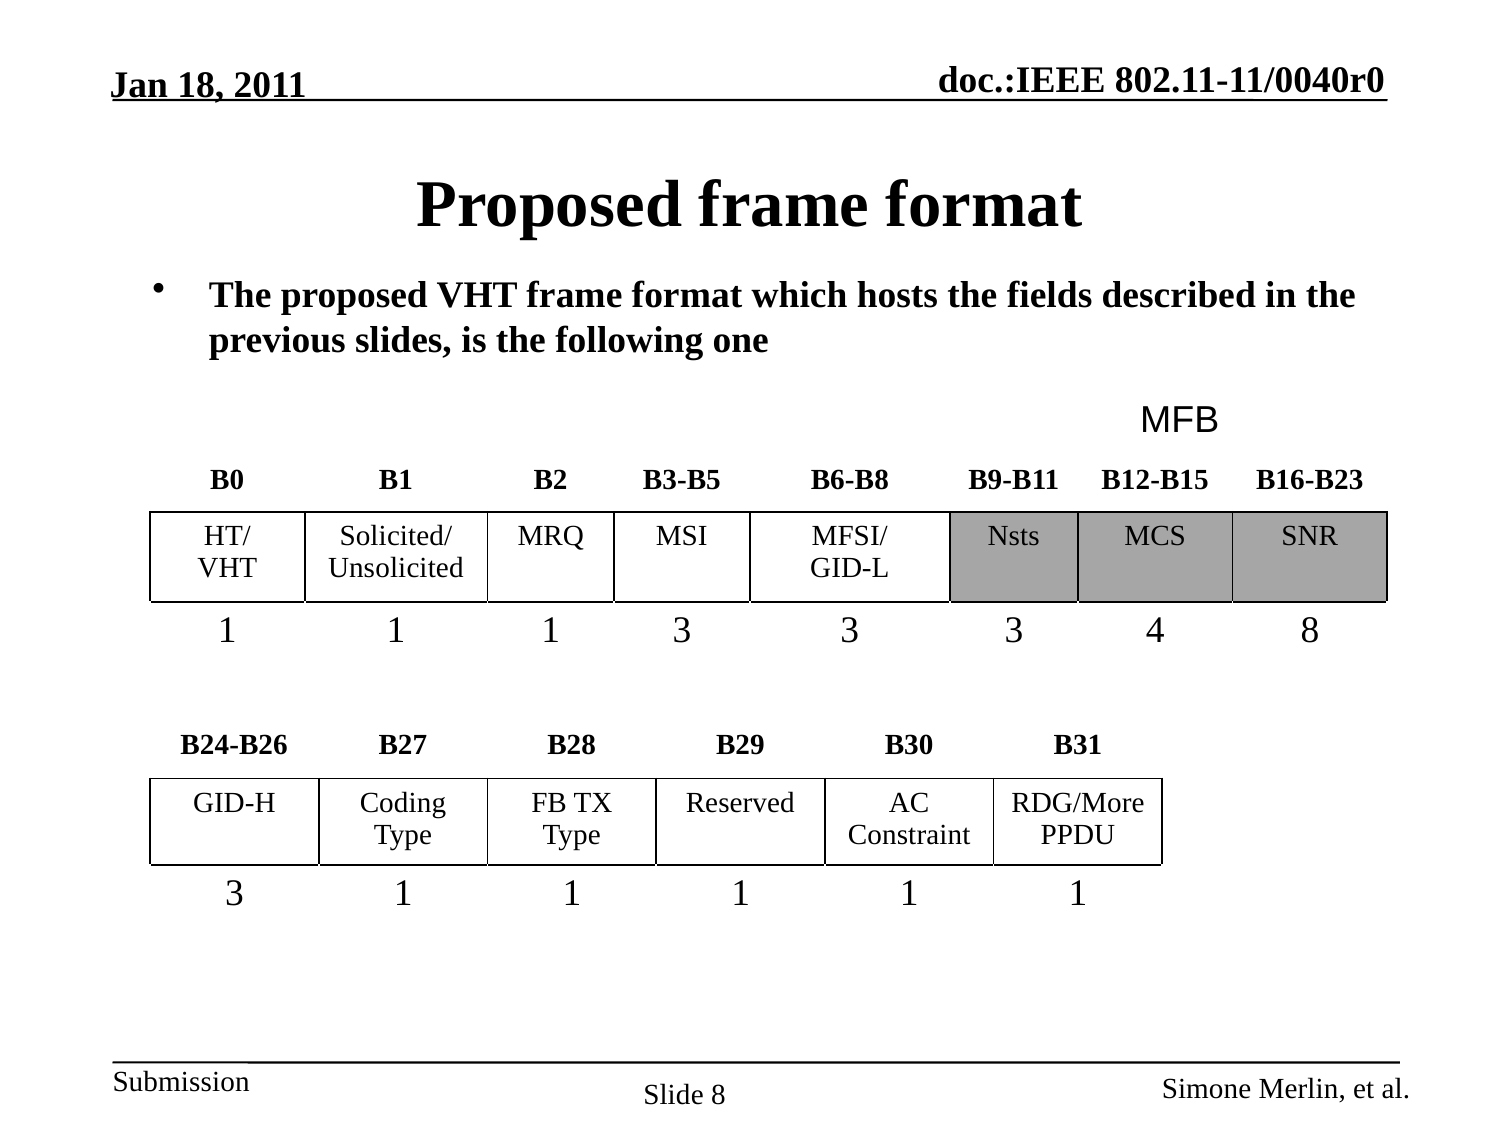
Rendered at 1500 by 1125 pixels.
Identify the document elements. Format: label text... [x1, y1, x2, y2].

title Proposed frame format [112, 112, 1388, 288]
table_cell AC Constraint [826, 779, 993, 864]
table_header B12-B15 [1079, 457, 1232, 511]
table_cell 1 [826, 866, 993, 922]
table_header B6-B8 [751, 457, 949, 511]
table_header B1 [306, 457, 487, 511]
table_header B30 [826, 722, 993, 778]
table_cell 1 [994, 866, 1161, 922]
table_cell RDG/More PPDU [994, 779, 1161, 864]
table_cell 8 [1233, 603, 1386, 662]
text_box MFB [1125, 387, 1235, 448]
table_cell 3 [615, 603, 749, 662]
table_cell MCS [1079, 513, 1232, 601]
table_header B2 [488, 457, 613, 511]
table_cell Reserved [657, 779, 824, 864]
table_cell 4 [1079, 603, 1232, 662]
table_cell 1 [488, 603, 613, 662]
table_cell GID-H [151, 779, 318, 864]
table_cell 1 [320, 866, 487, 922]
table_header B29 [657, 722, 824, 778]
table_header B3-B5 [615, 457, 749, 511]
table_header B0 [151, 457, 304, 511]
table_cell 3 [151, 866, 318, 922]
table_header B16-B23 [1233, 457, 1386, 511]
table_cell SNR [1233, 513, 1386, 601]
table_cell Coding Type [320, 779, 487, 864]
list The proposed VHT frame format which hosts the fields described in the previous slides, is the following one [137, 262, 1413, 1001]
table_cell 1 [488, 866, 655, 922]
table_cell 1 [151, 603, 304, 662]
table_header B9-B11 [951, 457, 1077, 511]
table_header B27 [320, 722, 487, 778]
table_cell HT/ VHT [151, 513, 304, 601]
table_cell 1 [657, 866, 824, 922]
table_cell Solicited/ Unsolicited [306, 513, 487, 601]
table_cell Nsts [951, 513, 1077, 601]
table_cell MRQ [488, 513, 613, 601]
table_header B28 [488, 722, 655, 778]
table_cell MSI [615, 513, 749, 601]
table_header B31 [994, 722, 1161, 778]
table_cell FB TX Type [488, 779, 655, 864]
table_cell 1 [306, 603, 487, 662]
table_cell 3 [951, 603, 1077, 662]
table_cell MFSI/ GID-L [751, 513, 949, 601]
table_cell 3 [751, 603, 949, 662]
table_header B24-B26 [151, 722, 318, 778]
